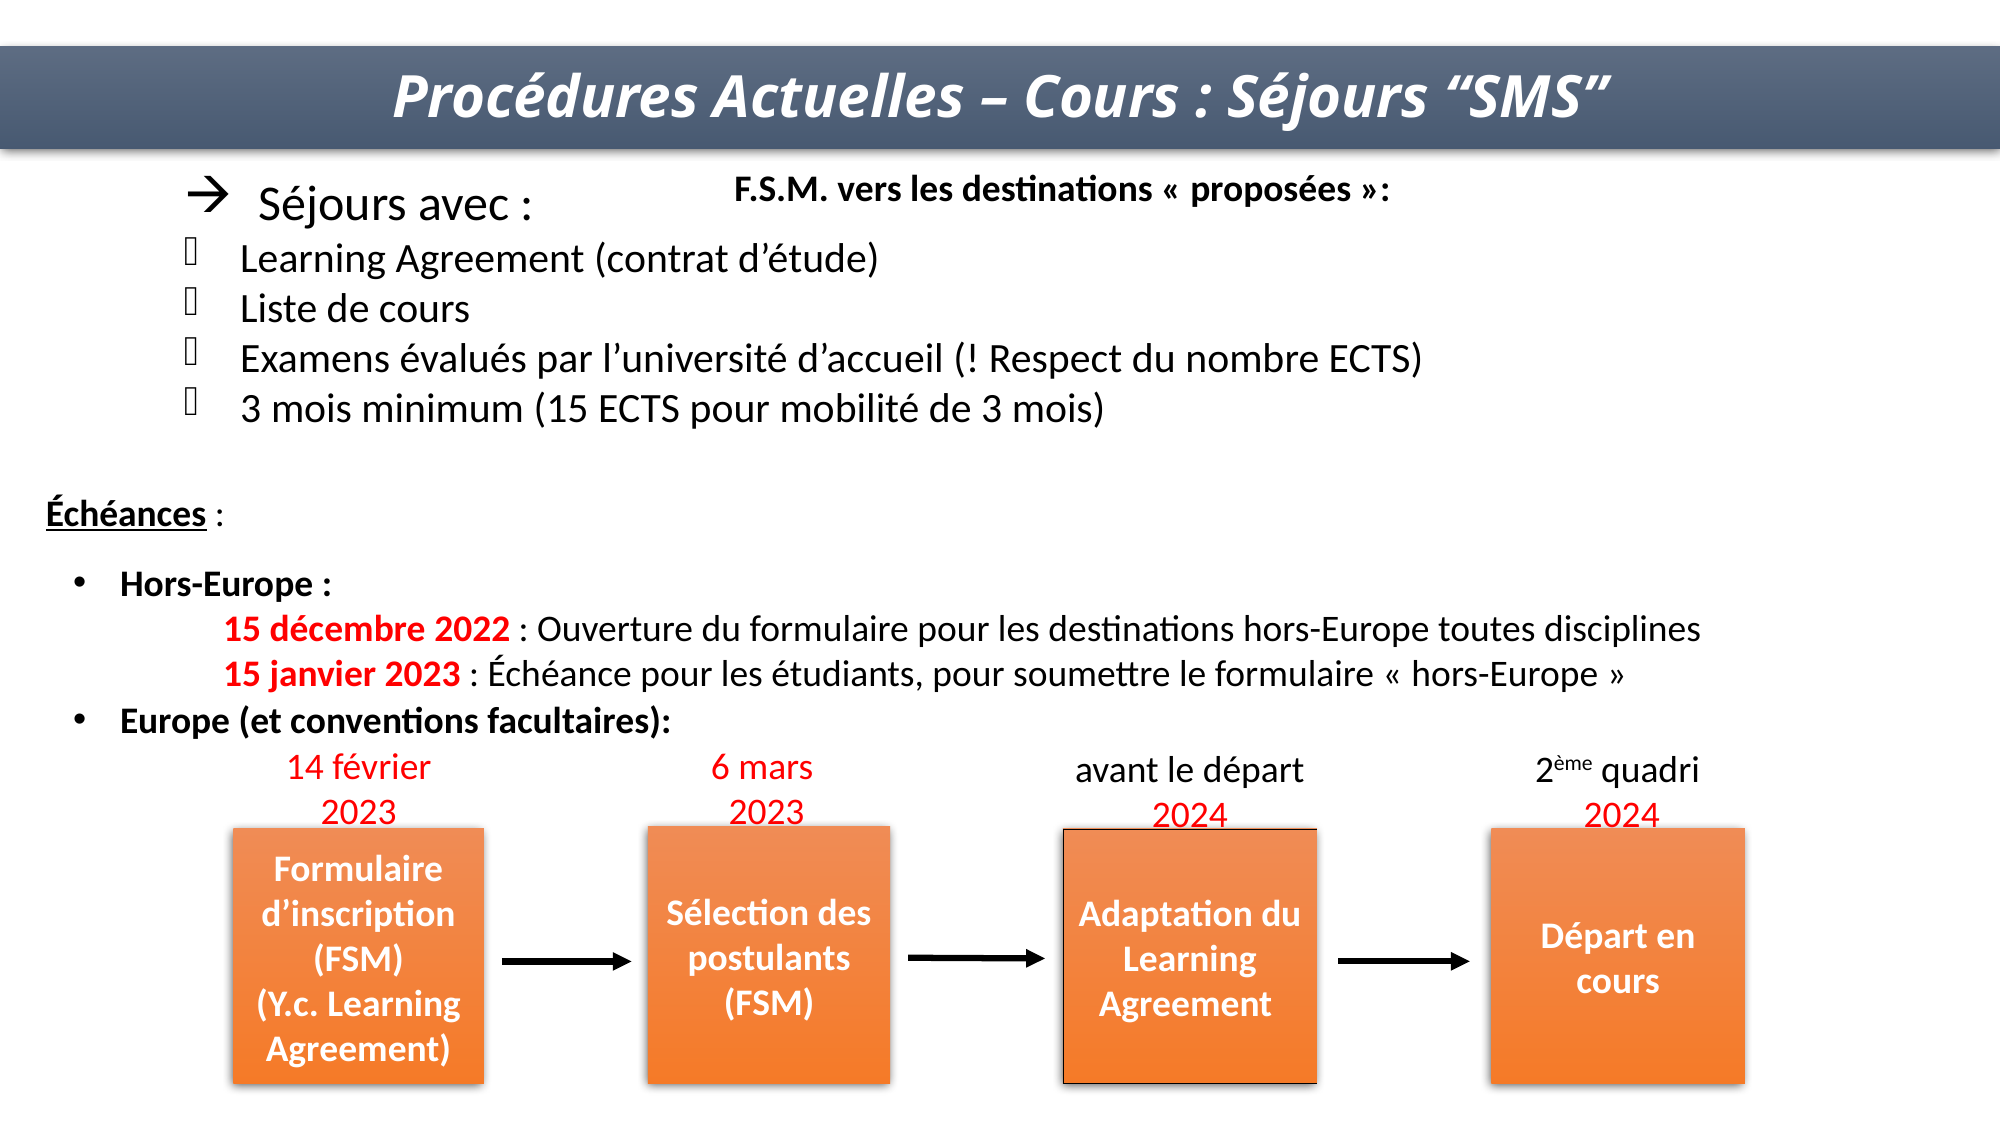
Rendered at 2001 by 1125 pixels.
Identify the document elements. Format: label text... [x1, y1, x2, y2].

text_box Séjours avec : Learning Agreement (contrat d’étude) Liste de cours Examens évalués par l’université d’accueil (! Respect du nombre ECTS) 3 mois minimum (15 ECTS pour mobilité de 3 mois) [169, 163, 1618, 439]
text_box Procédures Actuelles – Cours : Séjours “SMS” [0, 46, 2000, 149]
text_box avant le départ 2024 [1025, 737, 1354, 842]
text_box Europe (et conventions facultaires): [58, 688, 750, 749]
text_box Adaptation du Learning Agreement [1062, 842, 1317, 1084]
text_box Hors-Europe : 15 décembre 2022 : Ouverture du formulaire pour les destinations hors-Europe toutes disciplines 15 janvier 2023 : Échéance pour les étudiants, pour soumettre le formulaire « hors-Europe » [58, 551, 1971, 702]
text_box 6 mars 2023 [663, 734, 870, 839]
text_box Départ en cours [1491, 828, 1745, 1084]
text_box 2ème quadri 2024 [1520, 737, 1715, 842]
text_box Échéances : [31, 481, 244, 542]
text_box F.S.M. vers les destinations « proposées »: [719, 165, 1730, 216]
text_box Sélection des postulants (FSM) [647, 826, 891, 1084]
text_box 14 février 2023 [255, 749, 462, 839]
text_box Formulaire d’inscription (FSM) (Y.c. Learning Agreement) [233, 828, 484, 1084]
